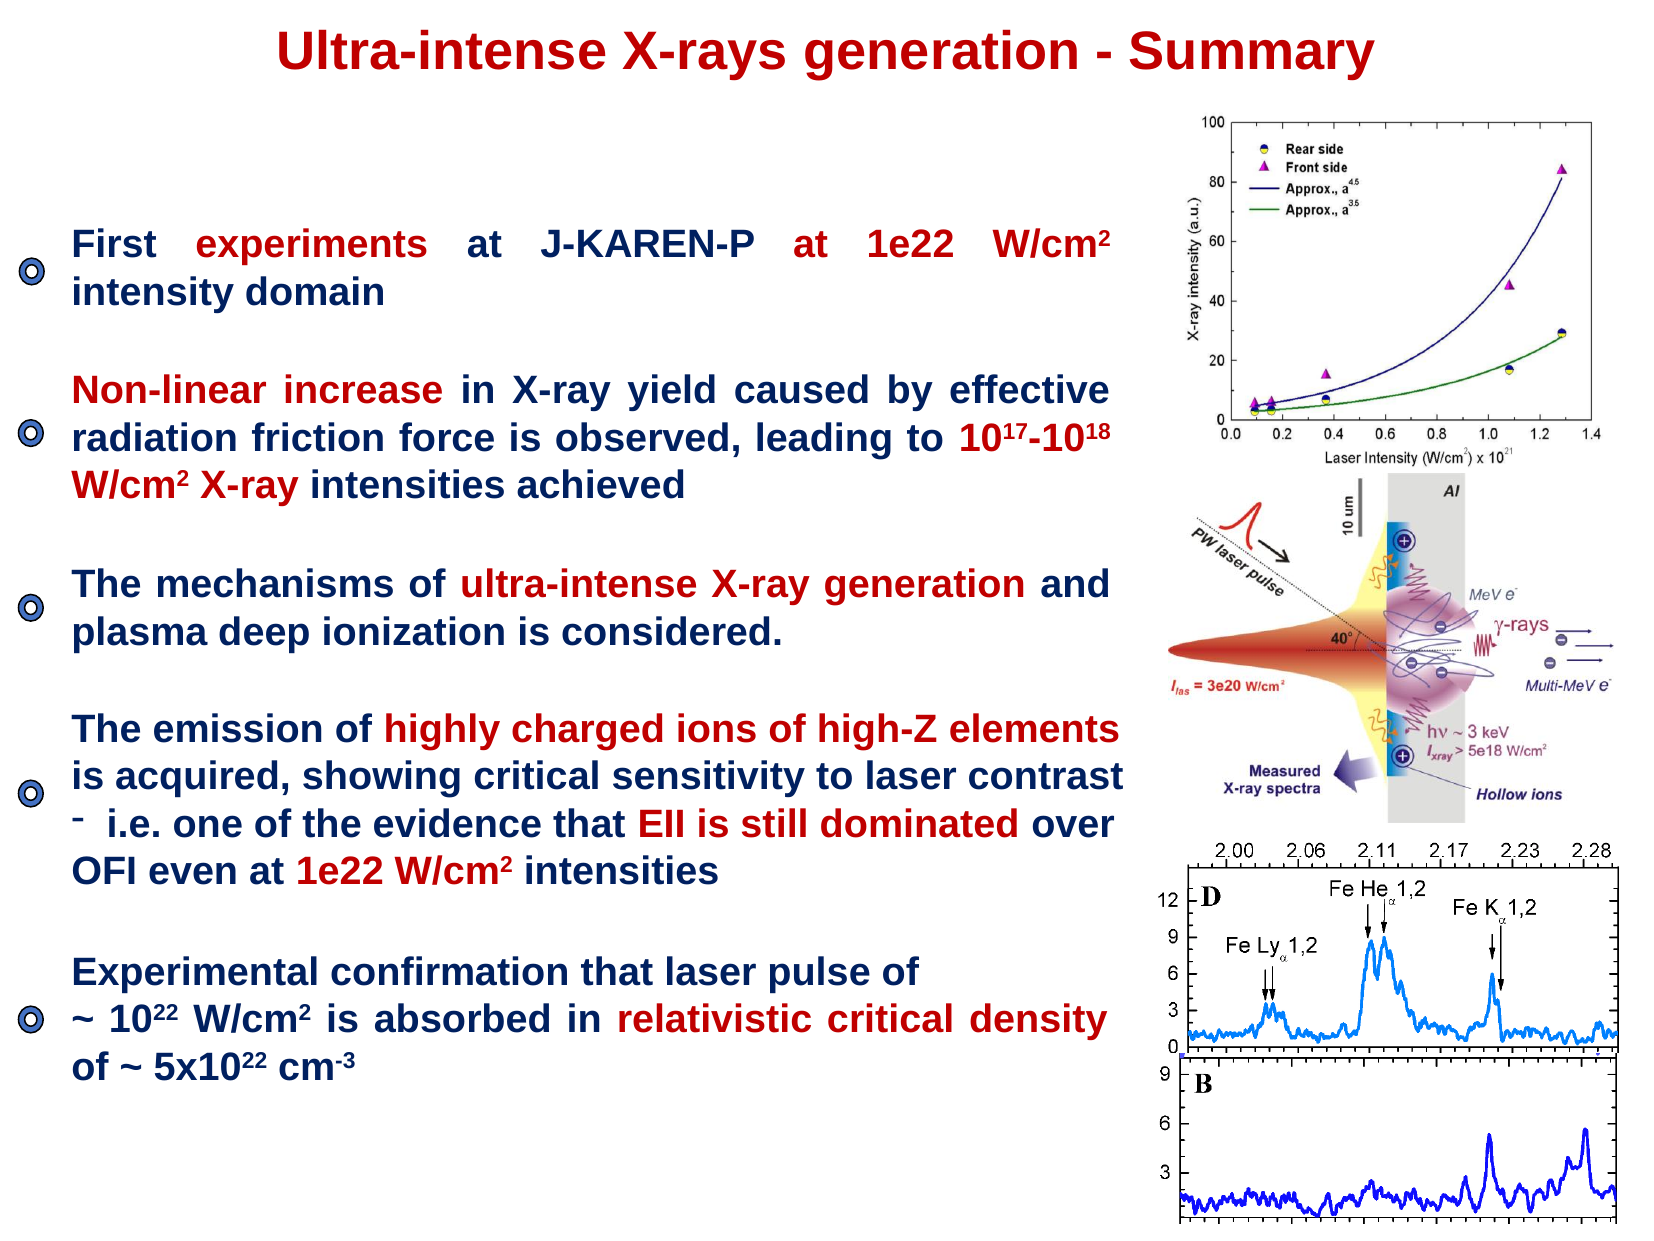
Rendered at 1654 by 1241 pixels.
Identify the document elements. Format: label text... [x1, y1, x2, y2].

text_box The mechanisms of ultra-intense X-ray generation and plasma deep ionization is considered. [54, 549, 1128, 662]
text_box The emission of highly charged ions of high-Z elements is acquired, showing critical sensitivity to laser contrast i.e. one of the evidence that EII is still dominated over OFI even at 1e22 W/cm2 intensities [54, 694, 1227, 902]
picture [1168, 473, 1614, 824]
text_box Experimental confirmation that laser pulse of ~ 1022 W/cm2 is absorbed in relativistic critical density of ~ 5x1022 cm-3 [54, 937, 1125, 1097]
text_box Non-linear increase in X-ray yield caused by effective radiation friction force is observed, leading to 1017-1018 W/cm2 X-ray intensities achieved [54, 355, 1128, 515]
text_box First experiments at J-KAREN-P at 1e22 W/cm2 intensity domain [54, 210, 1128, 322]
picture [1152, 836, 1636, 1224]
text_box Ultra-intense X-rays generation - Summary [0, 7, 1654, 90]
text_box [18, 419, 44, 447]
text_box [18, 594, 44, 622]
picture [1178, 107, 1615, 469]
text_box [19, 258, 45, 285]
text_box [18, 780, 44, 807]
text_box [18, 1006, 44, 1033]
